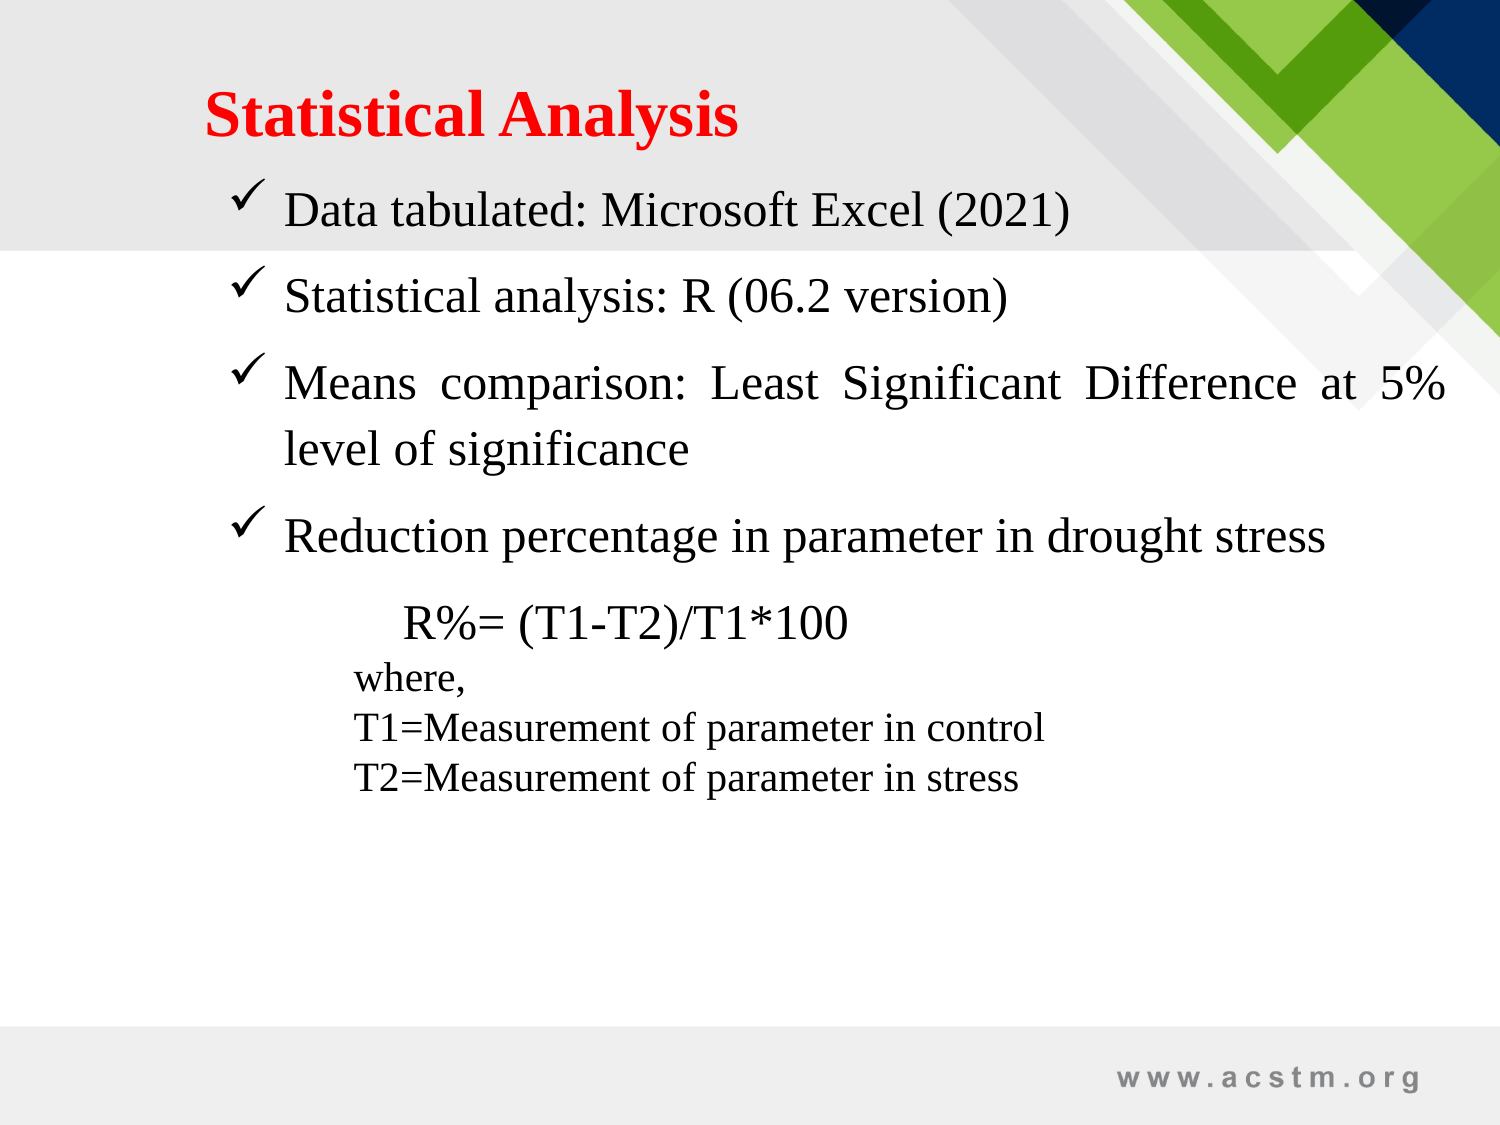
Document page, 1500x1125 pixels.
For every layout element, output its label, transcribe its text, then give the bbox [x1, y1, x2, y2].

picture [0, 0, 1500, 1125]
text_box Statistical Analysis [189, 62, 756, 158]
text_box Data tabulated: Microsoft Excel (2021) Statistical analysis: R (06.2 version) Means comparison: Least Significant Difference at 5% level of significance Reduction percentage in parameter in drought stress R%= (T1-T2)/T1*100 where, T1=Measurement of parameter in control T2=Measurement of parameter in stress [212, 162, 1463, 915]
